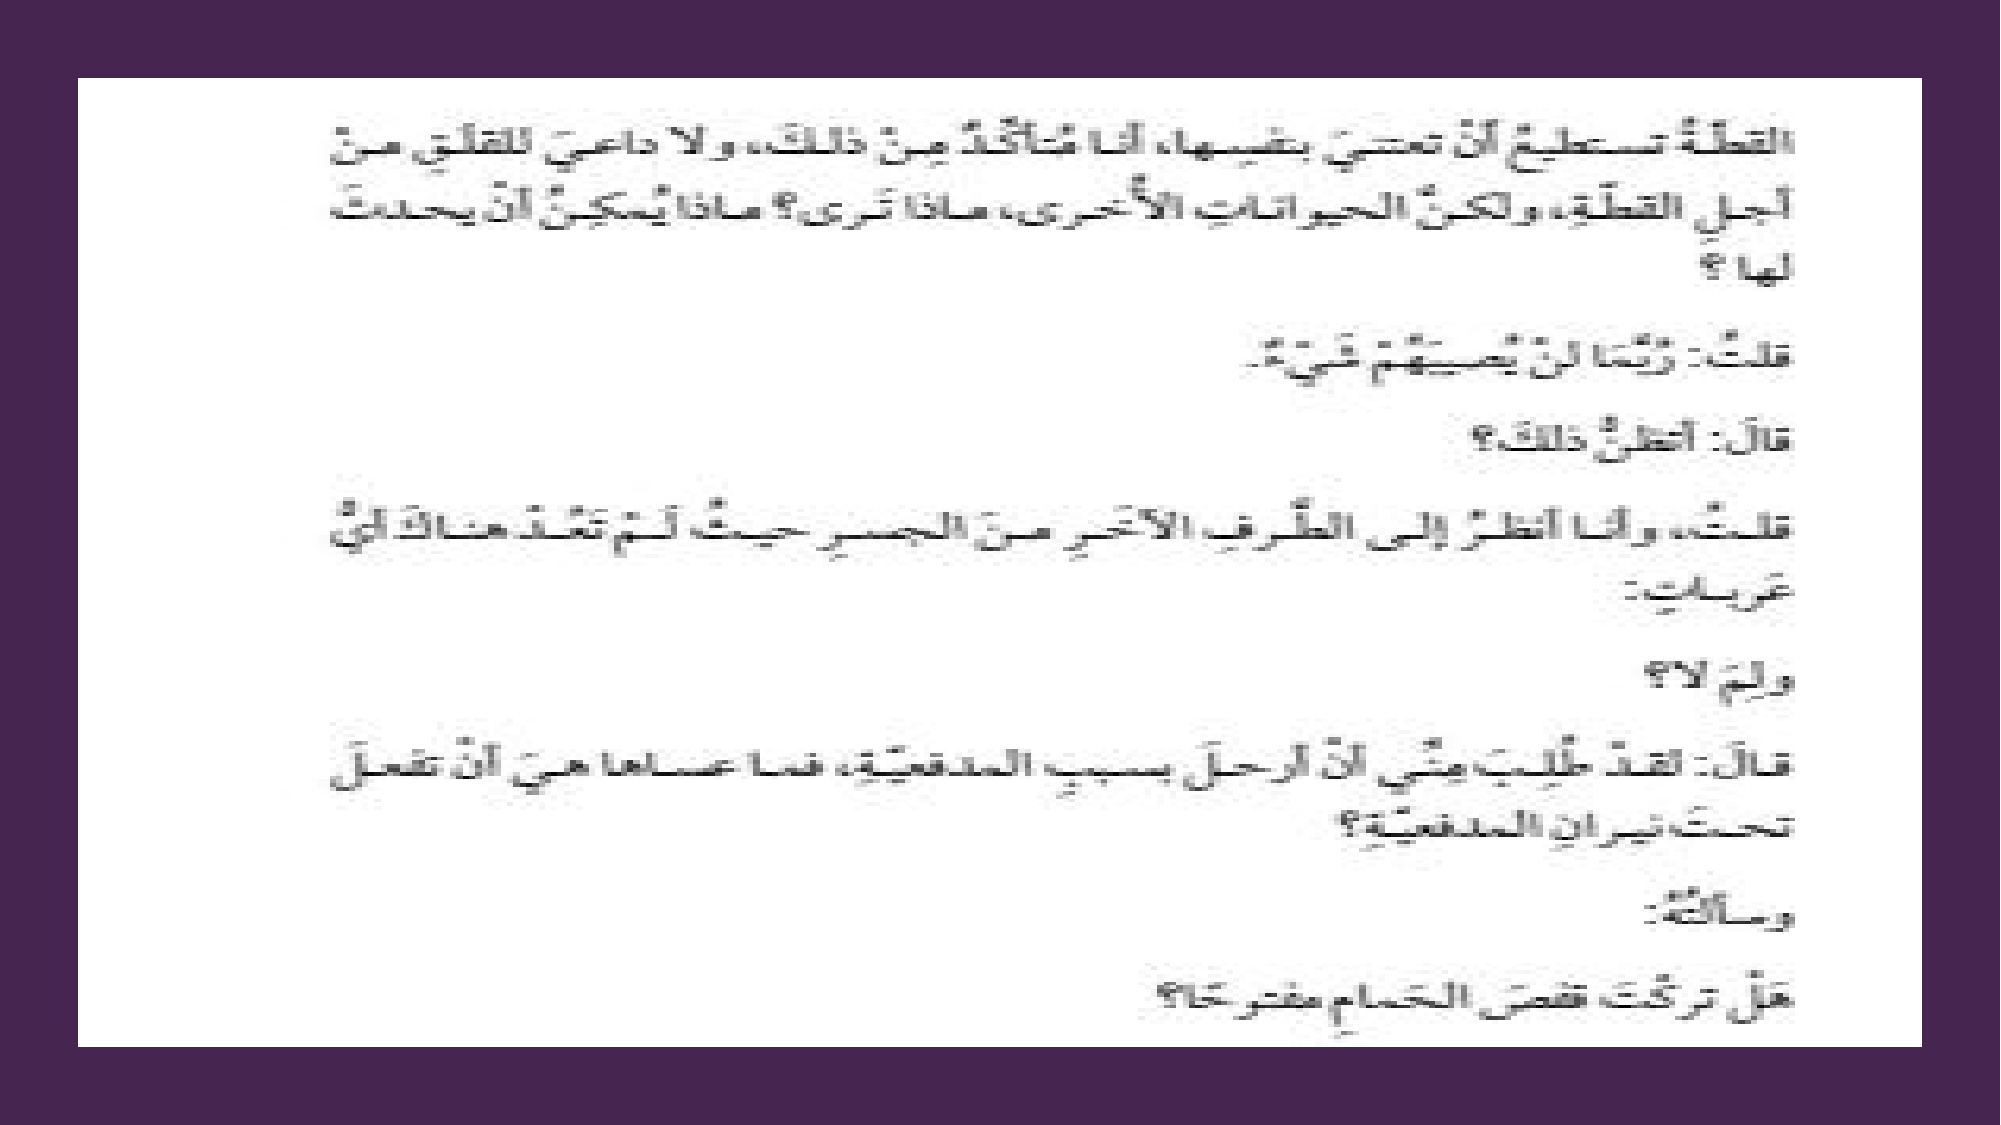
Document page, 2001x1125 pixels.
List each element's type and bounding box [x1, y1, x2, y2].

picture [78, 78, 1922, 1047]
text_box [0, 0, 2000, 1125]
